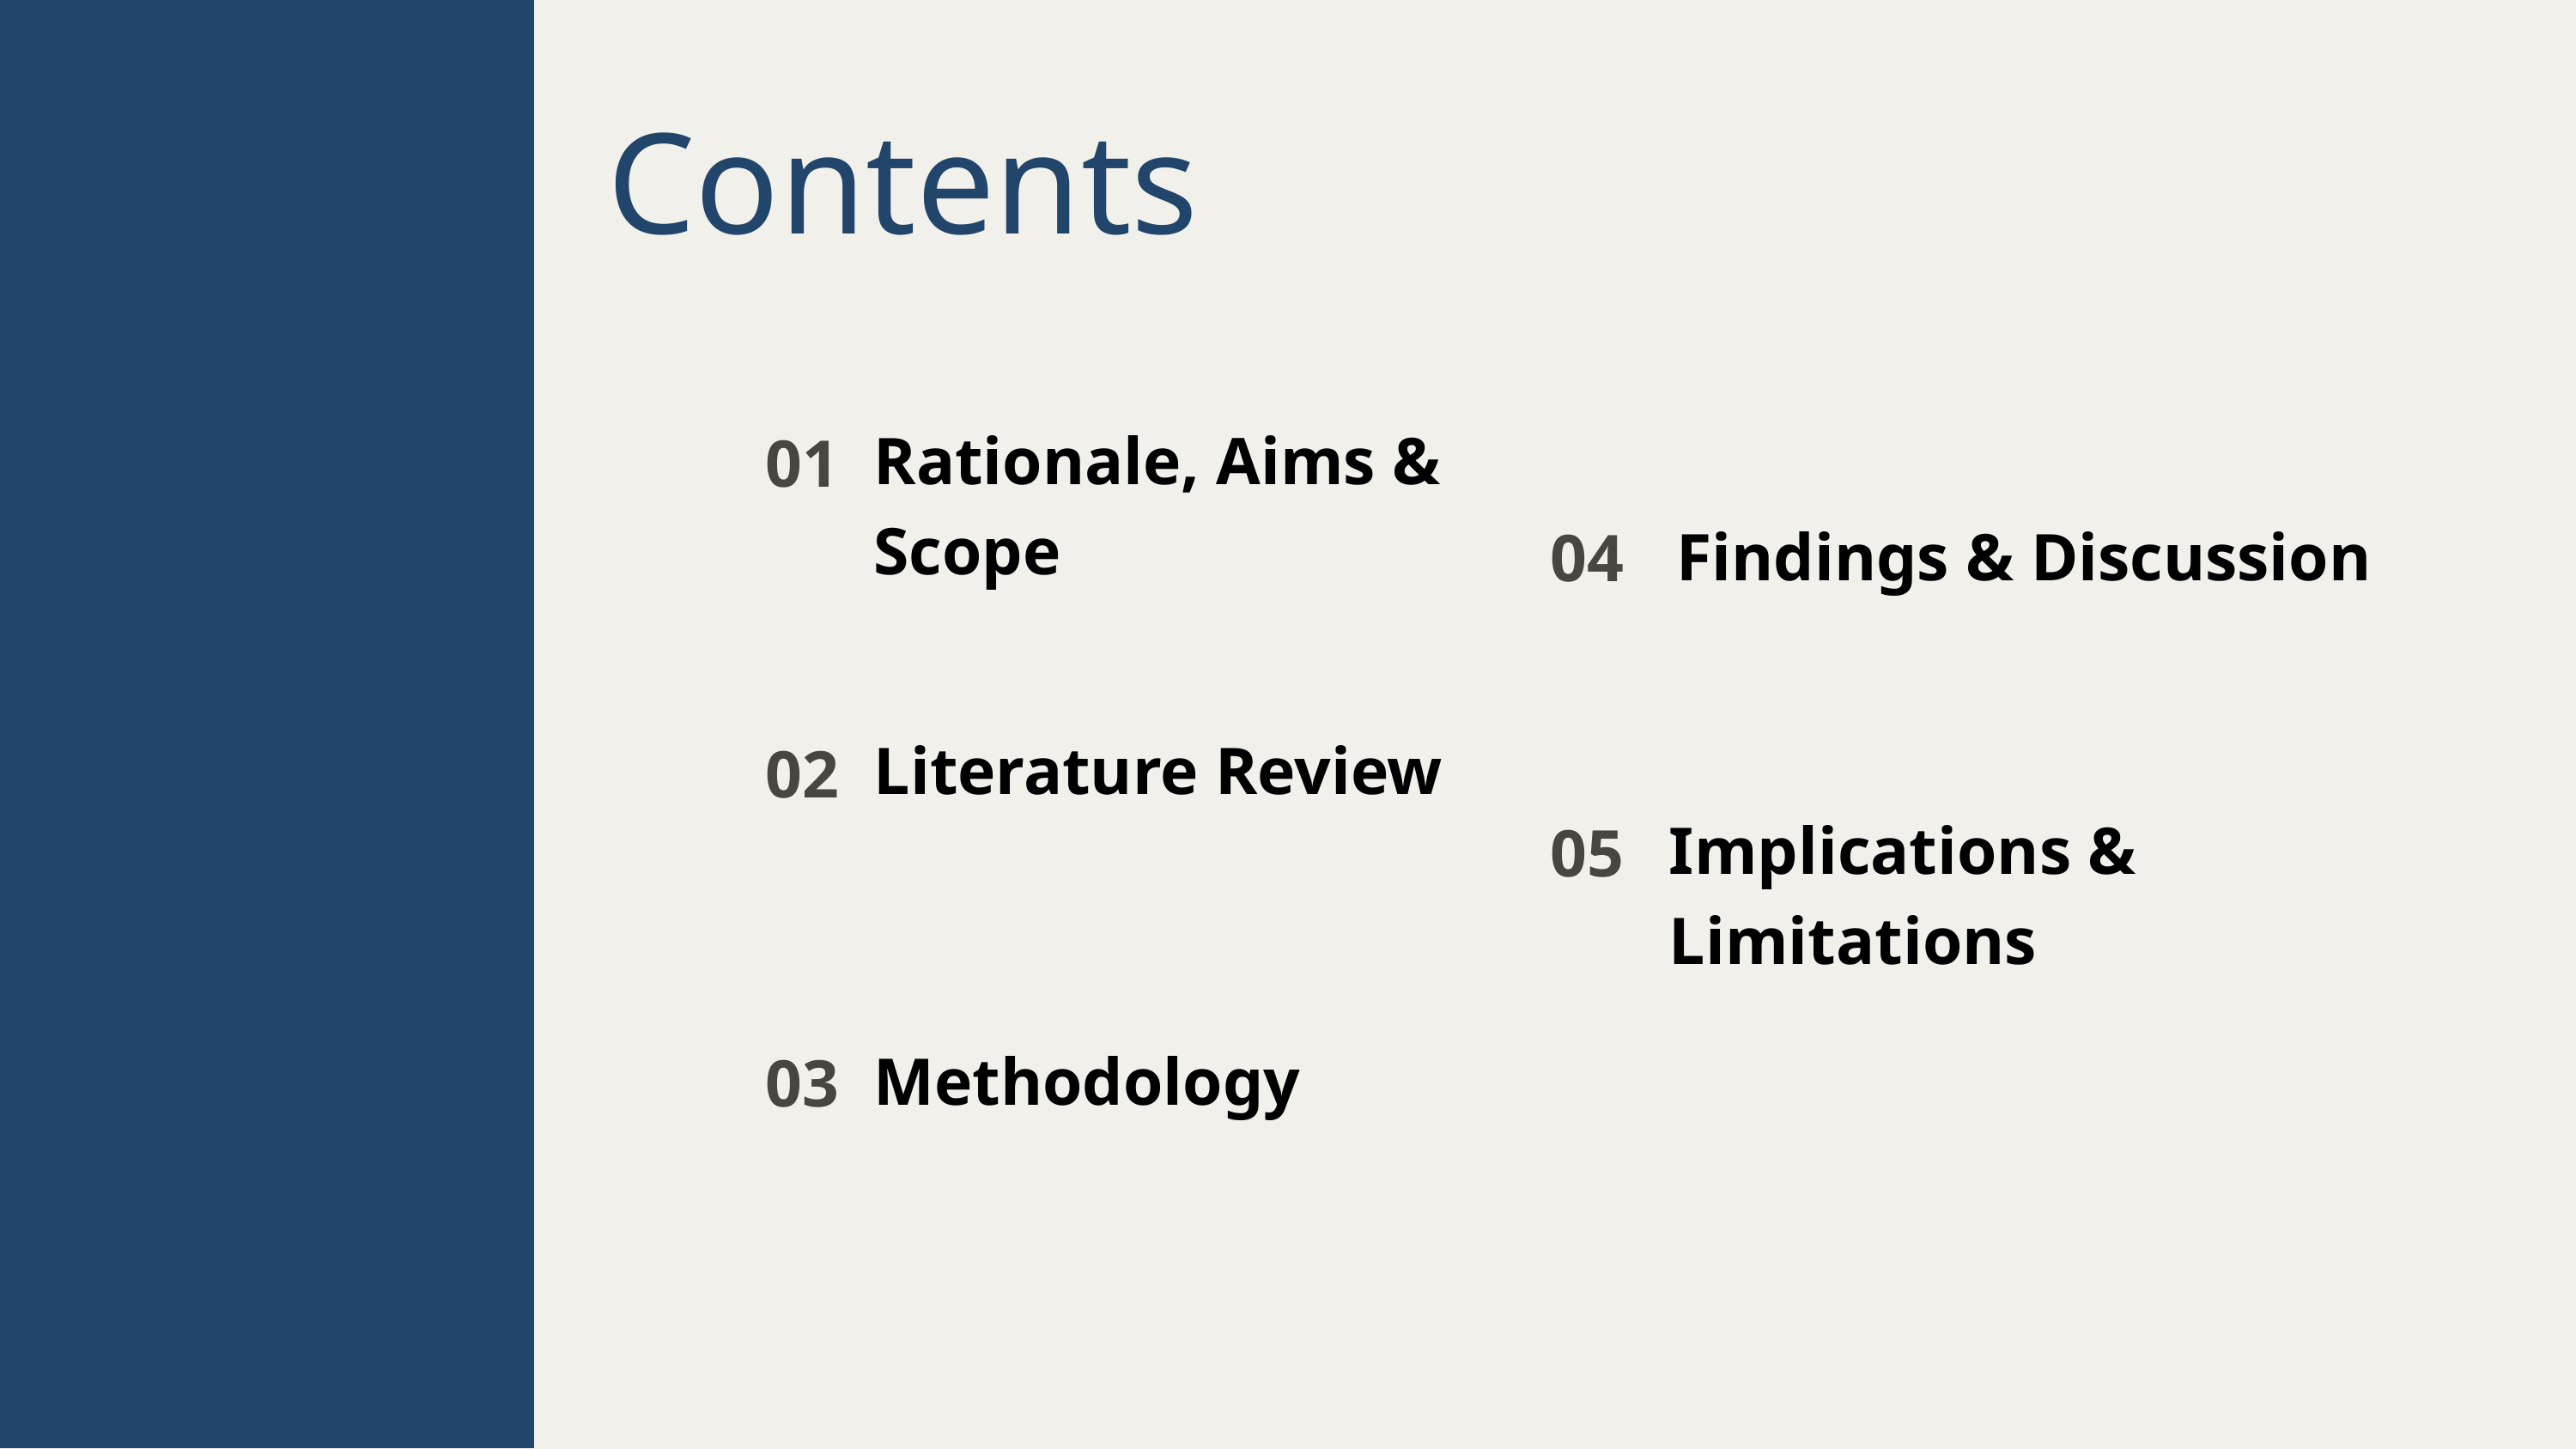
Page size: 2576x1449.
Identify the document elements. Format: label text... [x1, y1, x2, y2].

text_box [0, 0, 535, 1449]
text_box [764, 724, 1484, 805]
text_box Contents [607, 66, 2127, 262]
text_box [1550, 510, 2383, 590]
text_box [764, 1034, 1484, 1114]
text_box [1550, 803, 2336, 972]
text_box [764, 415, 1484, 582]
